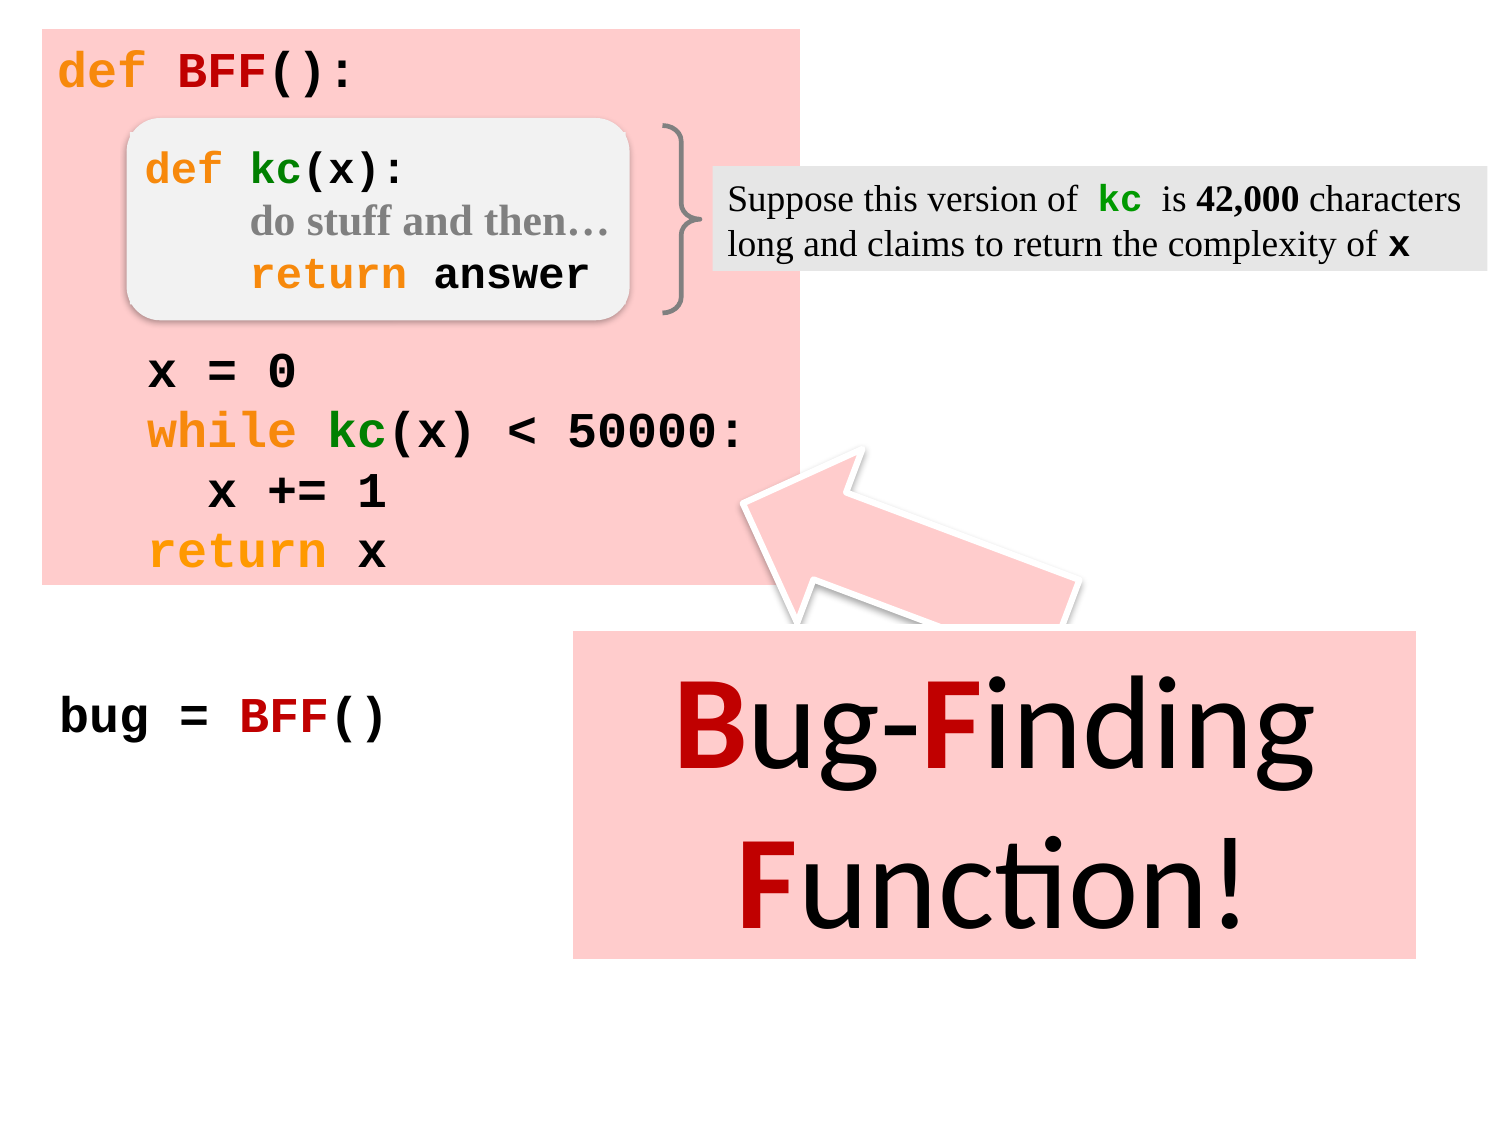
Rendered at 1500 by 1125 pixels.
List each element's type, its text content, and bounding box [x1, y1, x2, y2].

text_box Bug-Finding Function! [569, 627, 1420, 963]
text_box [626, 134, 631, 304]
text_box [125, 137, 129, 302]
text_box Suppose this version of kc is 42,000 characters long and claims to return the complexity of x [712, 166, 1488, 271]
text_box [662, 125, 700, 313]
text_box [131, 305, 625, 322]
text_box [742, 448, 1081, 627]
text_box def kc(x): do stuff and then… return answer [129, 132, 626, 305]
text_box [132, 117, 625, 132]
text_box def BFF(): x = 0 while kc(x) < 50000: x += 1 return x [42, 29, 800, 585]
text_box bug = BFF() [44, 674, 441, 750]
